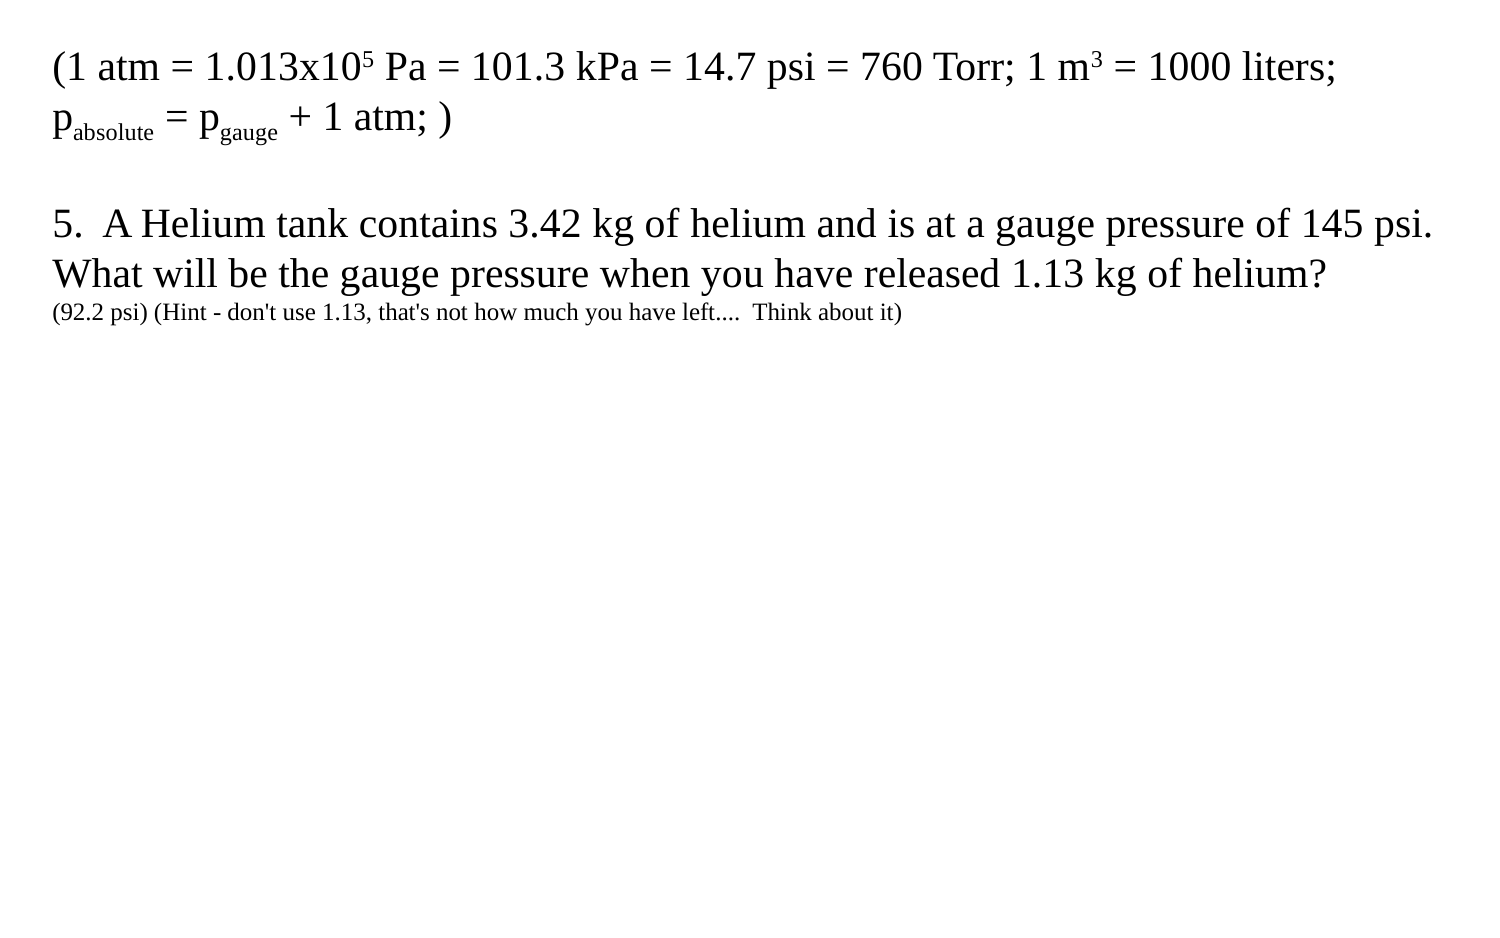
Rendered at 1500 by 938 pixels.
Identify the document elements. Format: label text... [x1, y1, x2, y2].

text_box (1 atm = 1.013x105 Pa = 101.3 kPa = 14.7 psi = 760 Torr; 1 m3 = 1000 liters; pabsolute = pgauge + 1 atm; ) 5. A Helium tank contains 3.42 kg of helium and is at a gauge pressure of 145 psi. What will be the gauge pressure when you have released 1.13 kg of helium? (92.2 psi) (Hint - don't use 1.13, that's not how much you have left.... Think about it) [37, 31, 1463, 333]
